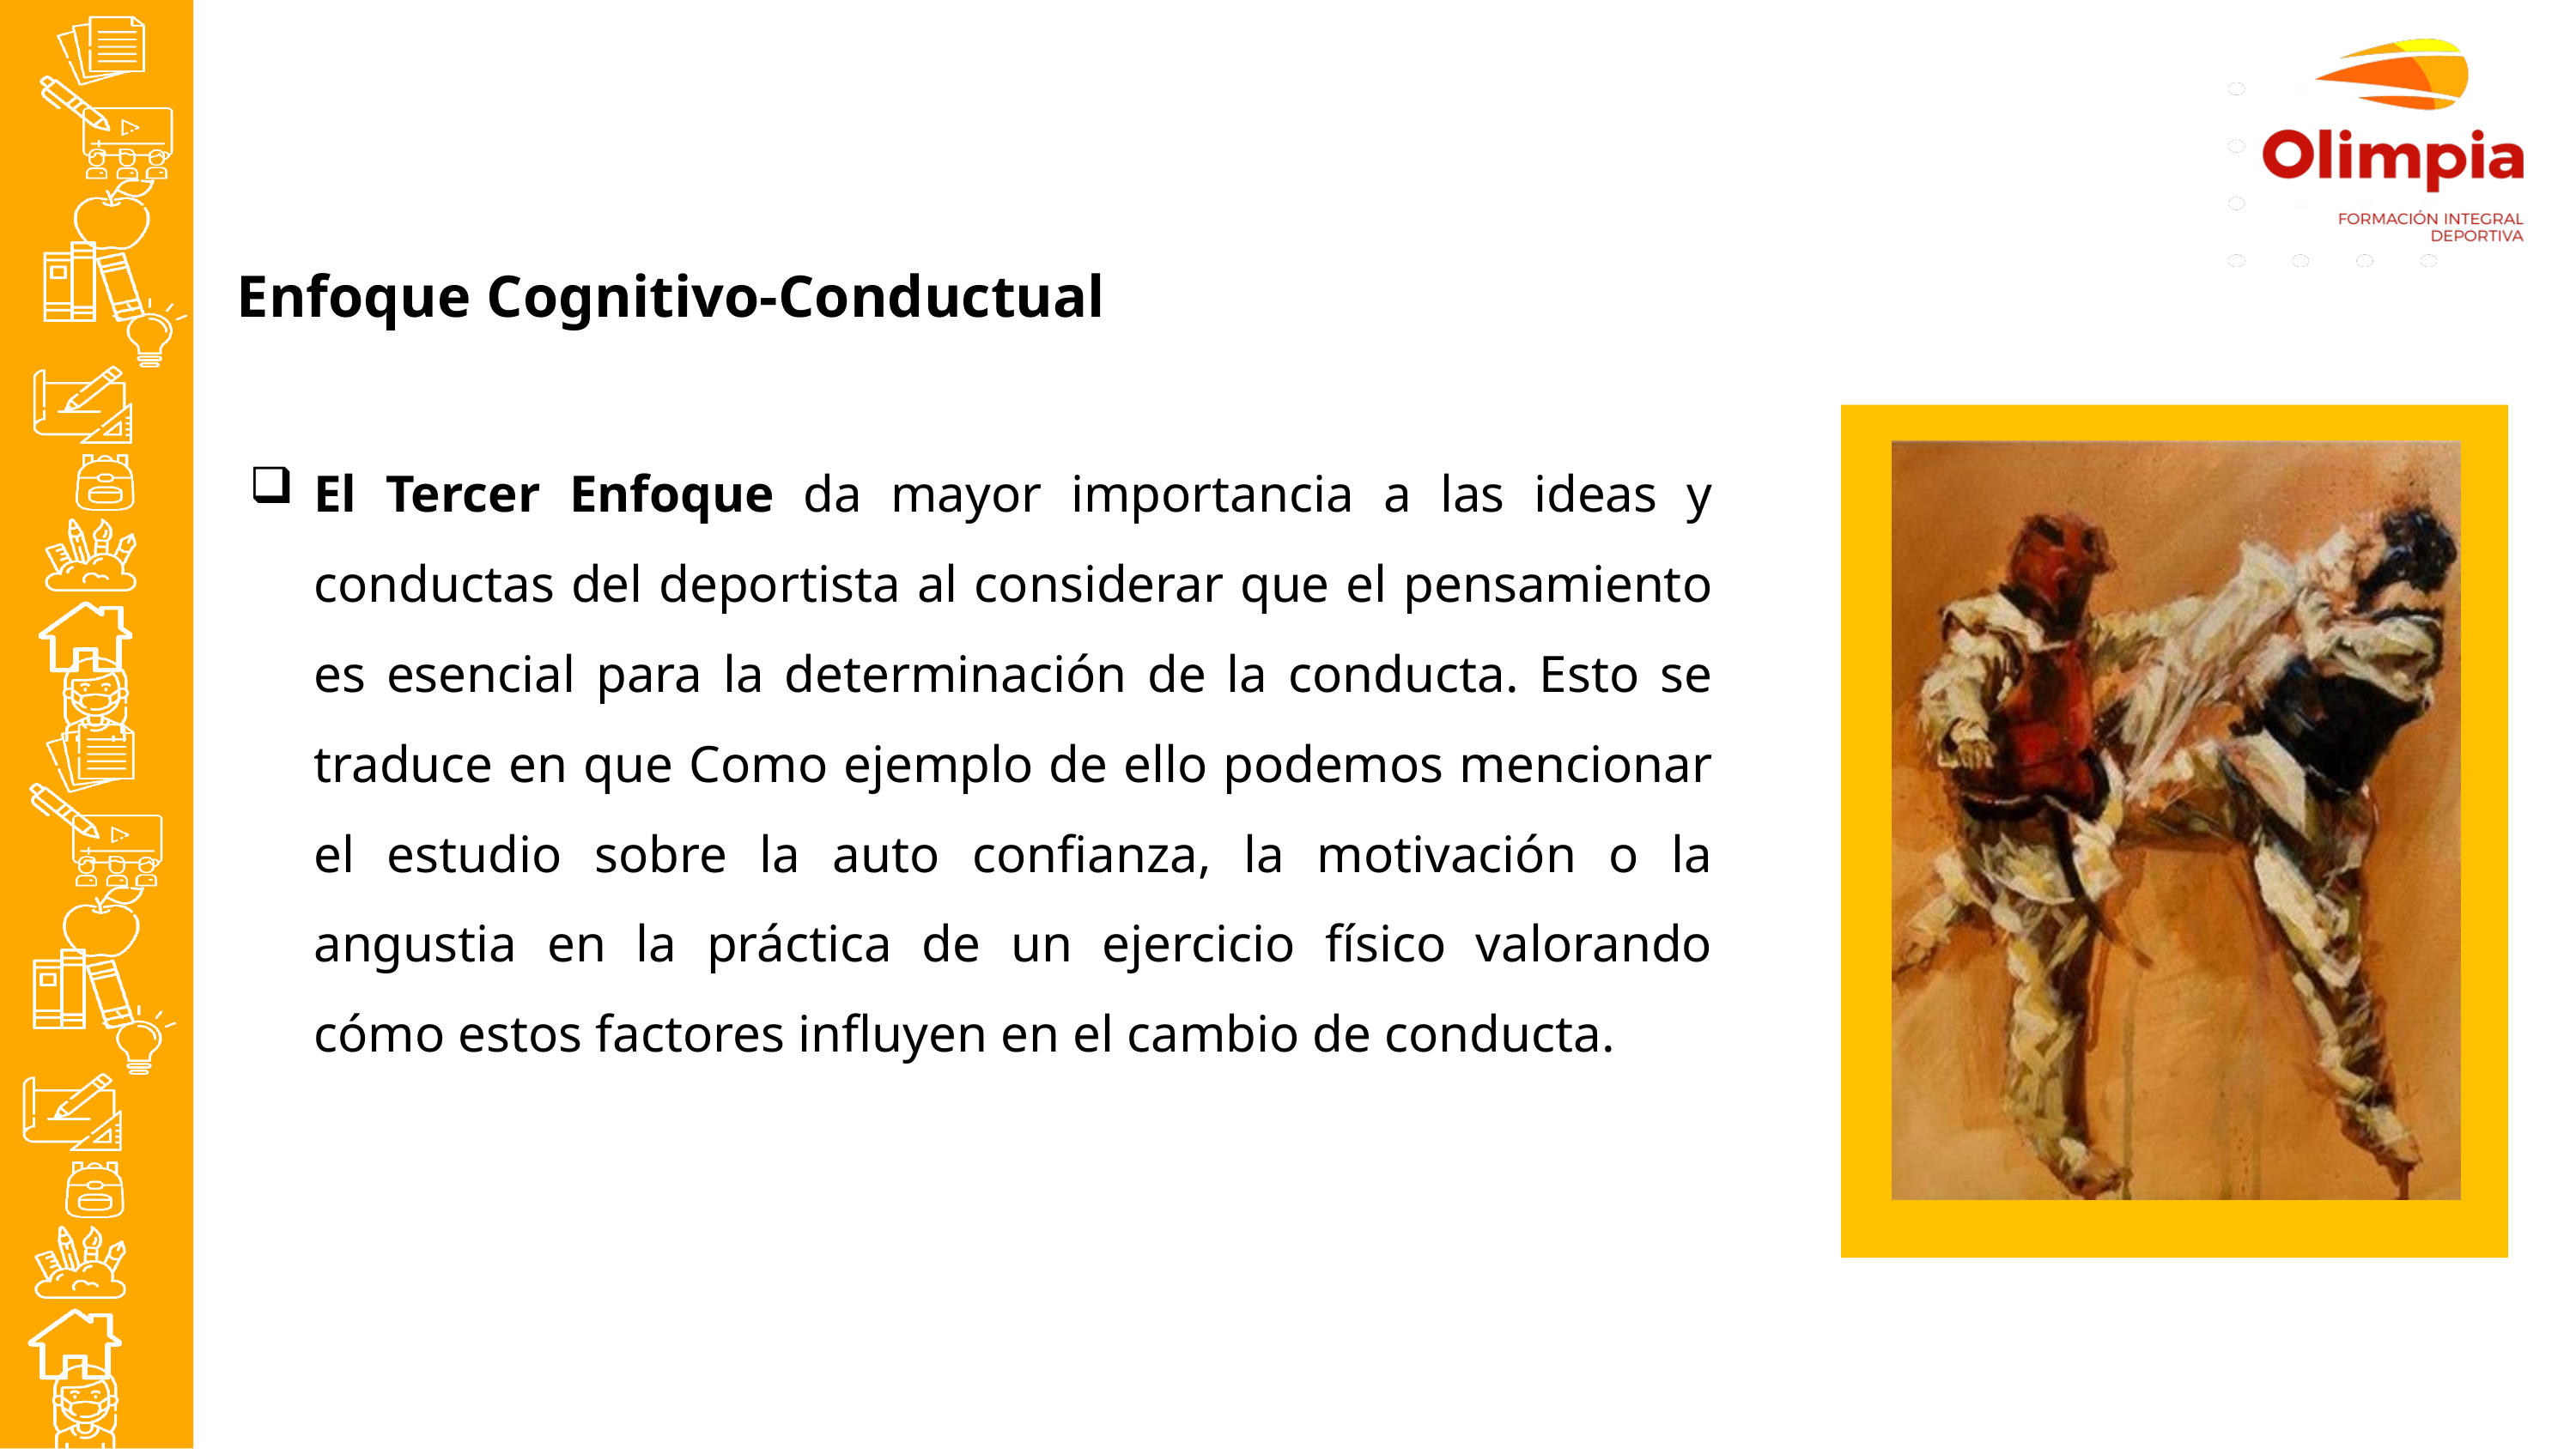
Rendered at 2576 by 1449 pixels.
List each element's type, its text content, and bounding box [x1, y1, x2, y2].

picture [22, 818, 183, 1151]
text_box El Tercer Enfoque da mayor importancia a las ideas y conductas del deportista al considerar que el pensamiento es esencial para la determinación de la conducta. Esto se traduce en que Como ejemplo de ello podemos mencionar el estudio sobre la auto confianza, la motivación o la angustia en la práctica de un ejercicio físico valorando cómo estos factores influyen en el cambio de conducta. [236, 425, 1726, 1069]
picture [33, 15, 193, 444]
text_box Enfoque Cognitivo-Conductual [223, 249, 1514, 336]
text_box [0, 646, 825, 818]
picture [2228, 31, 2534, 267]
picture [45, 518, 137, 591]
text_box [0, 827, 194, 1449]
text_box [0, 0, 194, 645]
picture [69, 454, 141, 511]
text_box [1840, 404, 2509, 1258]
picture [27, 1307, 139, 1449]
picture [58, 1161, 131, 1218]
picture [34, 1226, 126, 1299]
picture [38, 599, 133, 646]
